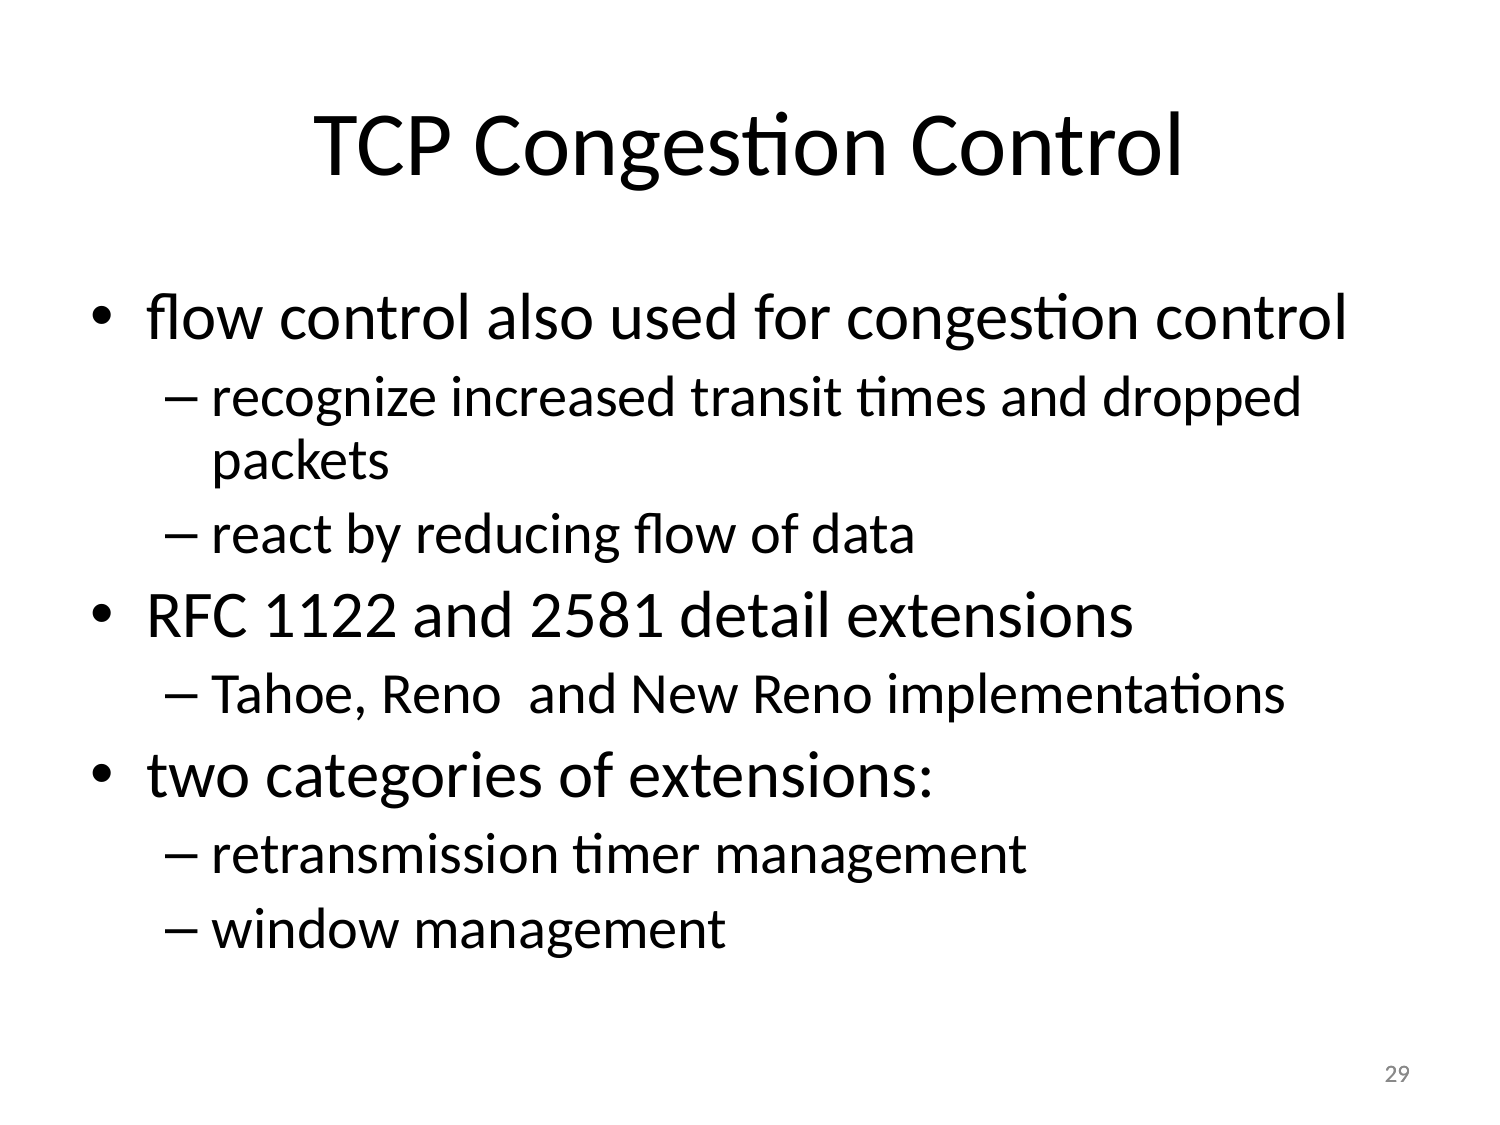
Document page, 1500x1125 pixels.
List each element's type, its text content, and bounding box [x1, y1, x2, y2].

title TCP Congestion Control [75, 45, 1425, 233]
list flow control also used for congestion control recognize increased transit times and dropped packets react by reducing flow of data RFC 1122 and 2581 detail extensions Tahoe, Reno and New Reno implementations two categories of extensions: retransmission timer management window management [75, 275, 1425, 1075]
text_box 29 [1074, 1042, 1425, 1103]
